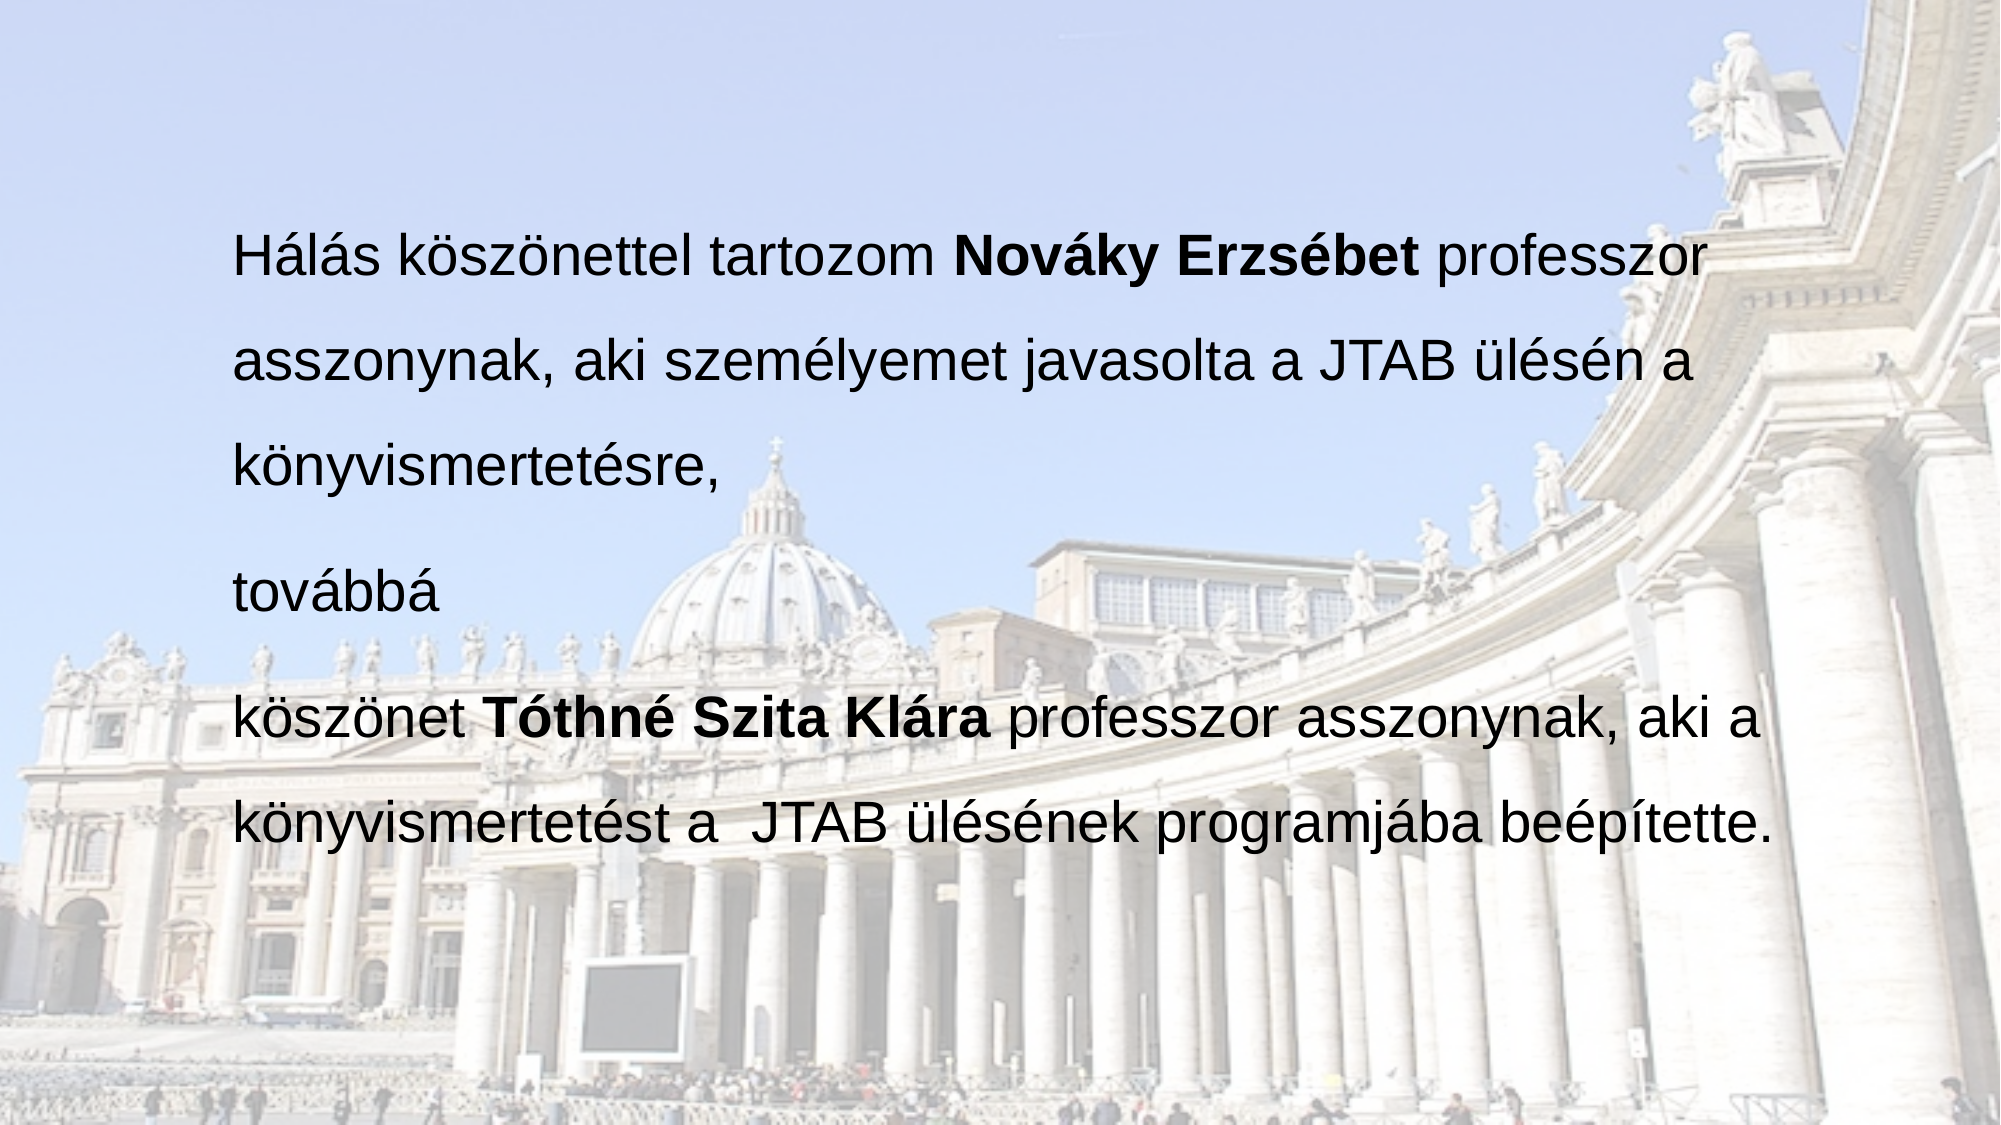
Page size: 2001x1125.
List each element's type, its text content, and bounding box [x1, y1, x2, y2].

subtitle Hálás köszönettel tartozom Nováky Erzsébet professzor asszonynak, aki személyemet javasolta a JTAB ülésén a könyvismertetésre, továbbá köszönet Tóthné Szita Klára professzor asszonynak, aki a könyvismertetést a JTAB ülésének programjába beépítette. [217, 84, 1912, 1095]
